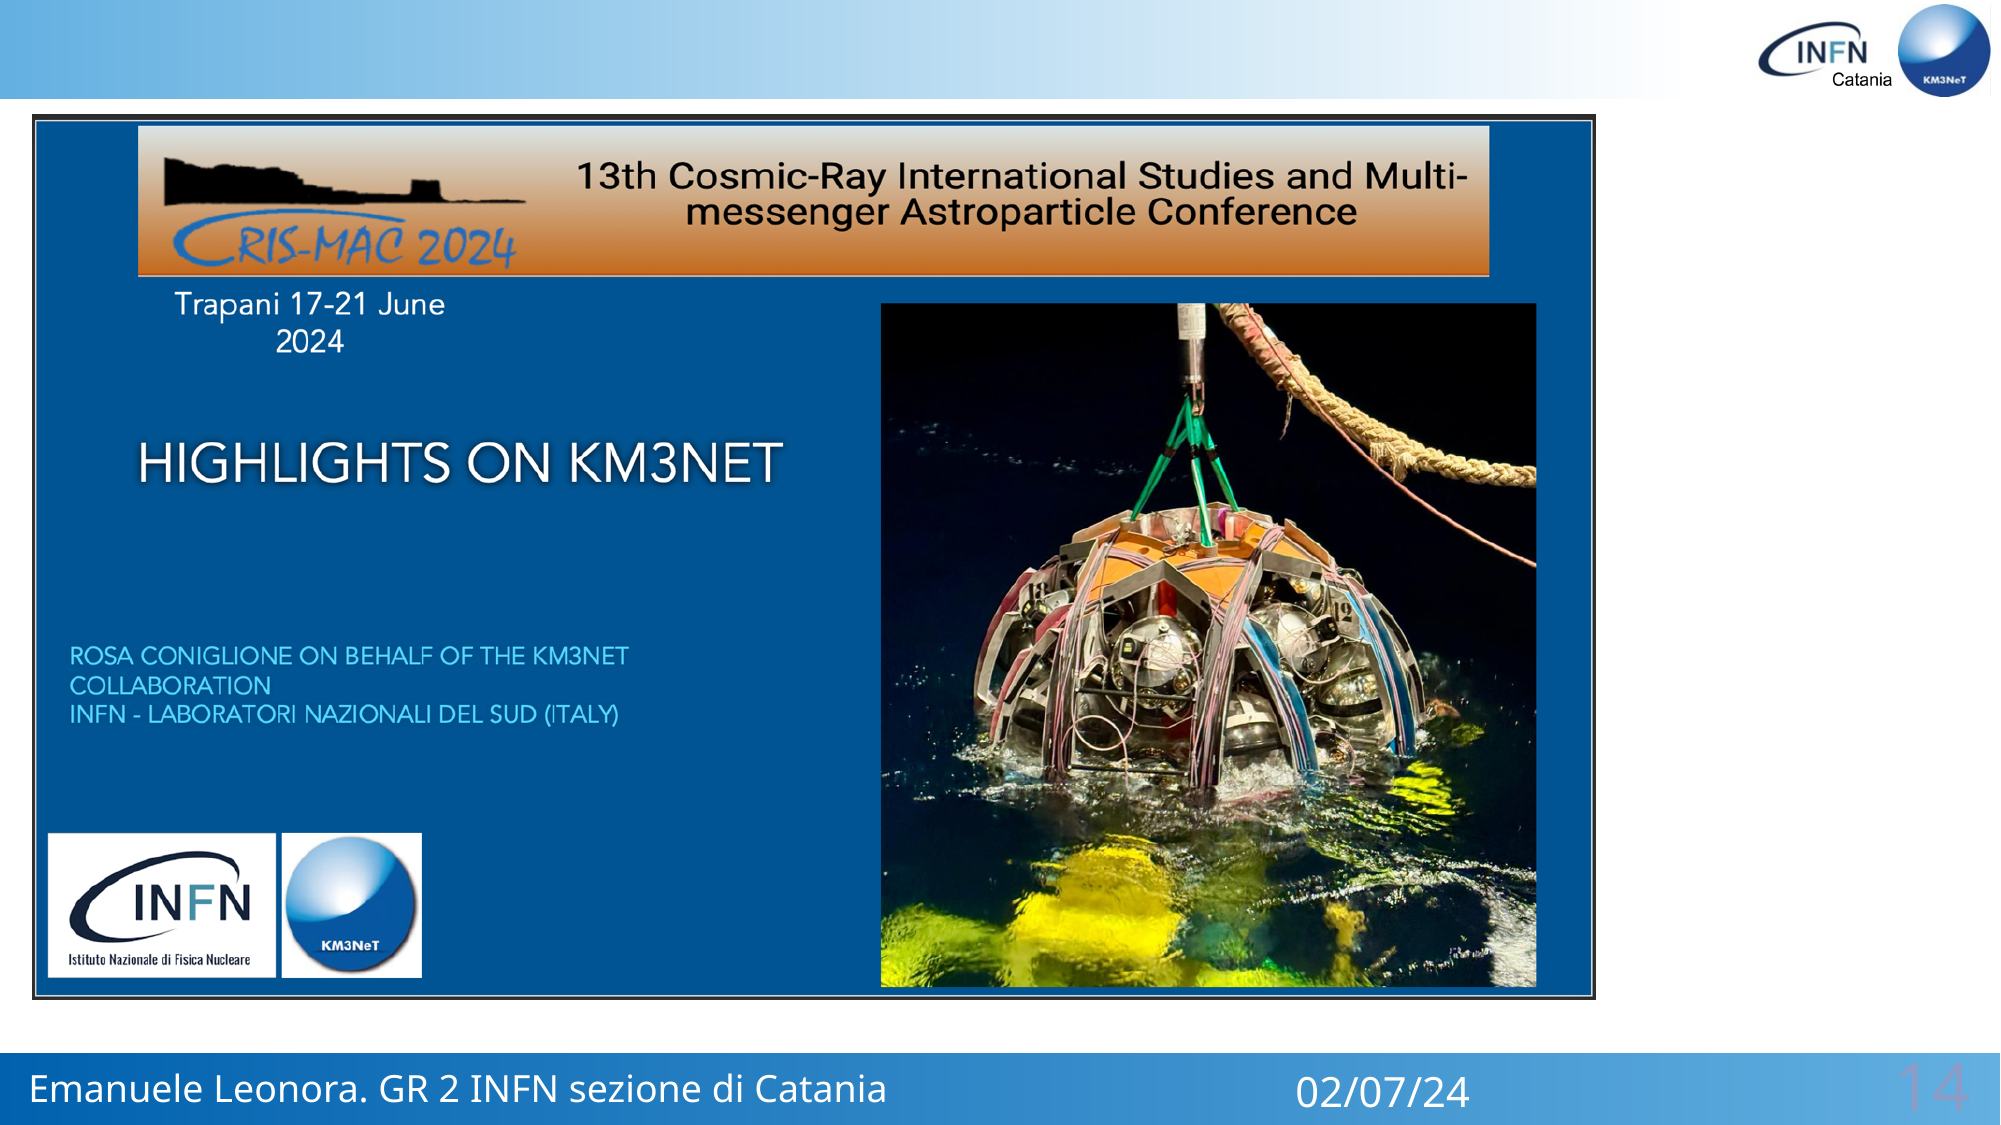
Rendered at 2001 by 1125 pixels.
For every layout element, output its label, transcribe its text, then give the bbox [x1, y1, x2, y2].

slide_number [926, 1060, 1486, 1121]
footer Emanuele Leonora. GR 2 INFN sezione di Catania [13, 1060, 914, 1121]
picture [1731, 0, 1894, 99]
slide_number 14 [1536, 1060, 1987, 1121]
picture [32, 114, 1596, 1000]
picture [1898, 4, 1991, 97]
